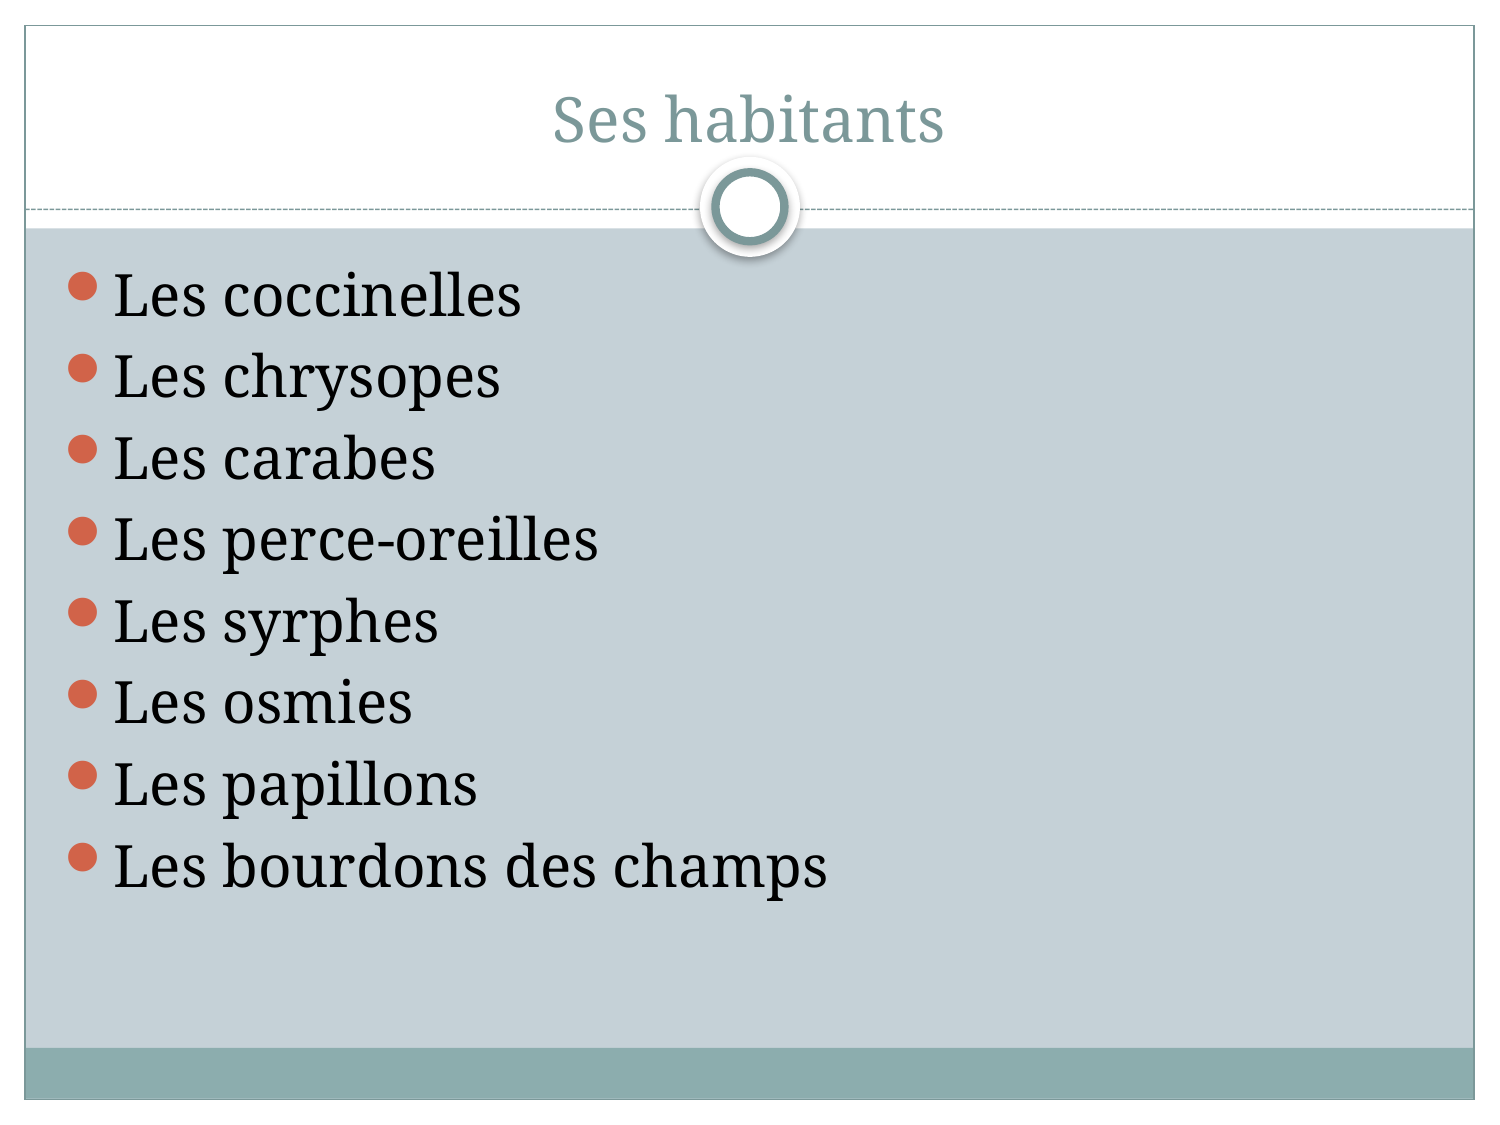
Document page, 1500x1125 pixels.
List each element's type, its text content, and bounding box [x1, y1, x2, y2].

title Ses habitants [49, 37, 1450, 162]
list Les coccinelles Les chrysopes Les carabes Les perce-oreilles Les syrphes Les osmies Les papillons Les bourdons des champs [49, 250, 1445, 1001]
